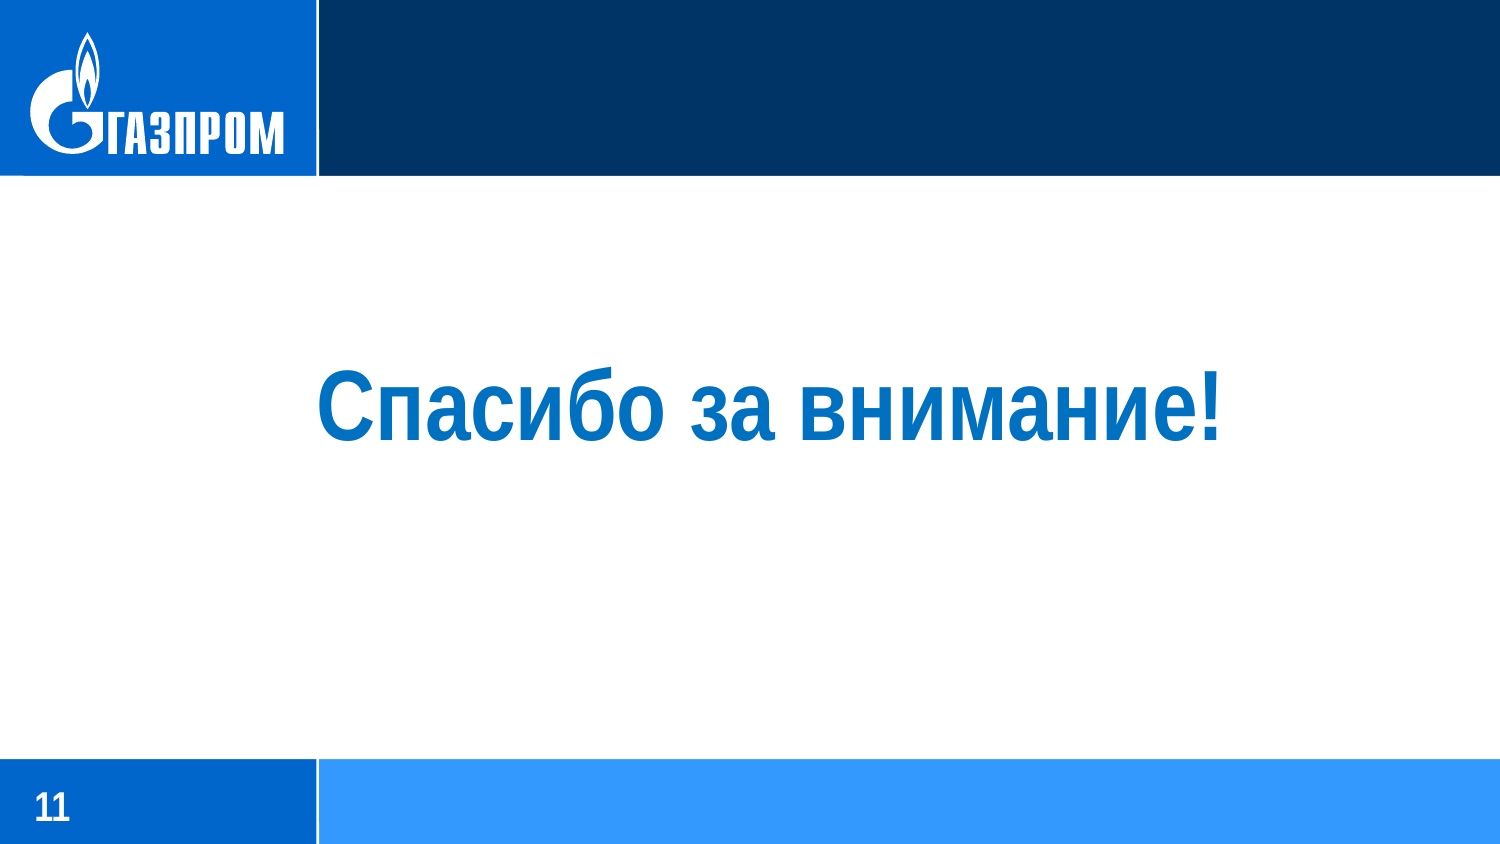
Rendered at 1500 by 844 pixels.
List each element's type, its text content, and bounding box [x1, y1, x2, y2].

text_box Спасибо за внимание! [21, 333, 1500, 468]
